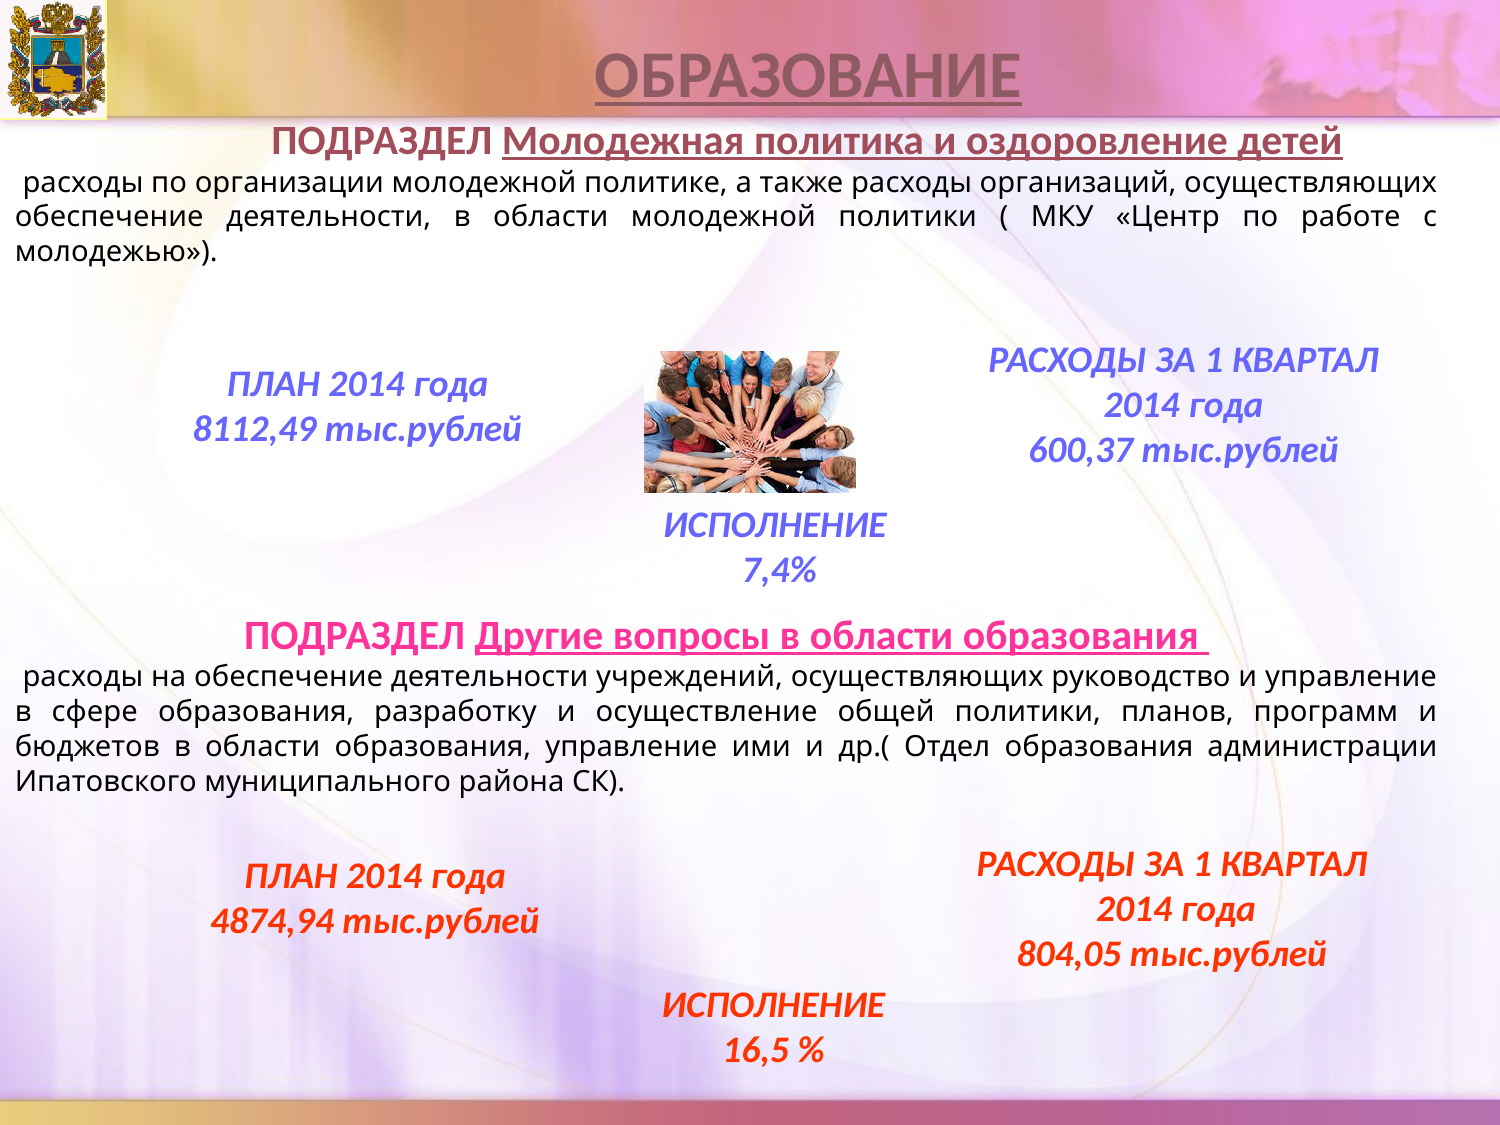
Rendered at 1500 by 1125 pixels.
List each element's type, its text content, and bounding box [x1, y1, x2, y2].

text_box ОБРАЗОВАНИЕ [351, 23, 1266, 119]
picture [0, 0, 105, 118]
text_box ИСПОЛНЕНИЕ 7,4% [550, 492, 1008, 597]
text_box РАСХОДЫ ЗА 1 КВАРТАЛ 2014 года 600,37 тыс.рублей [949, 328, 1418, 478]
text_box ПОДРАЗДЕЛ Молодежная политика и оздоровление детей расходы по организации молодежной политике, а также расходы организаций, осуществляющих обеспечение деятельности, в области молодежной политики ( МКУ «Центр по работе с молодежью»). ПОДРАЗДЕЛ Другие вопросы в области образования расходы на обеспечение деятельности учреждений, осуществляющих руководство и управление в сфере образования, разработку и осуществление общей политики, планов, программ и бюджетов в области образования, управление ими и др.( Отдел образования администрации Ипатовского муниципального района СК). [0, 105, 1453, 850]
text_box ПЛАН 2014 года 4874,94 тыс.рублей [152, 843, 598, 949]
text_box РАСХОДЫ ЗА 1 КВАРТАЛ 2014 года 804,05 тыс.рублей [796, 831, 1500, 982]
picture [644, 351, 856, 492]
text_box ИСПОЛНЕНИЕ 16,5 % [550, 972, 997, 1078]
text_box [119, 0, 1500, 831]
text_box [114, 0, 119, 105]
text_box [0, 850, 1500, 1125]
text_box ПЛАН 2014 года 8112,49 тыс.рублей [128, 351, 586, 457]
